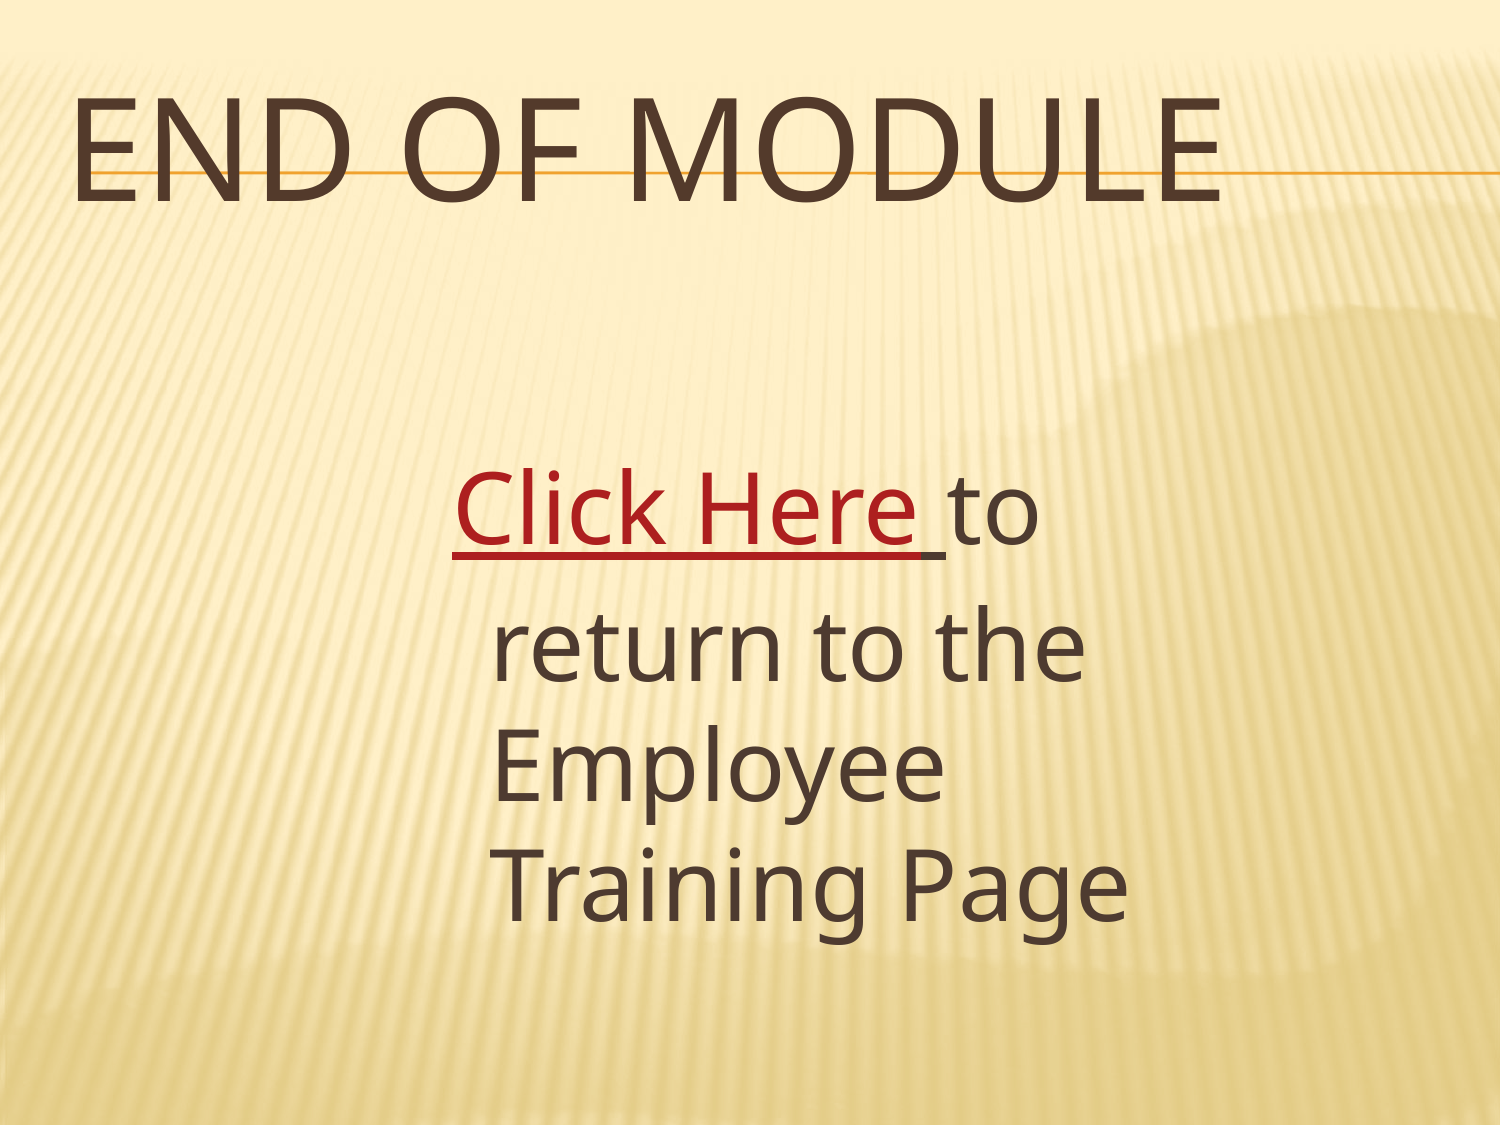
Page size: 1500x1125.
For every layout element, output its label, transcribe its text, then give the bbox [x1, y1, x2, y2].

title End of Module [50, 75, 1475, 213]
list Click Here to return to the Employee Training Page [137, 437, 1350, 938]
